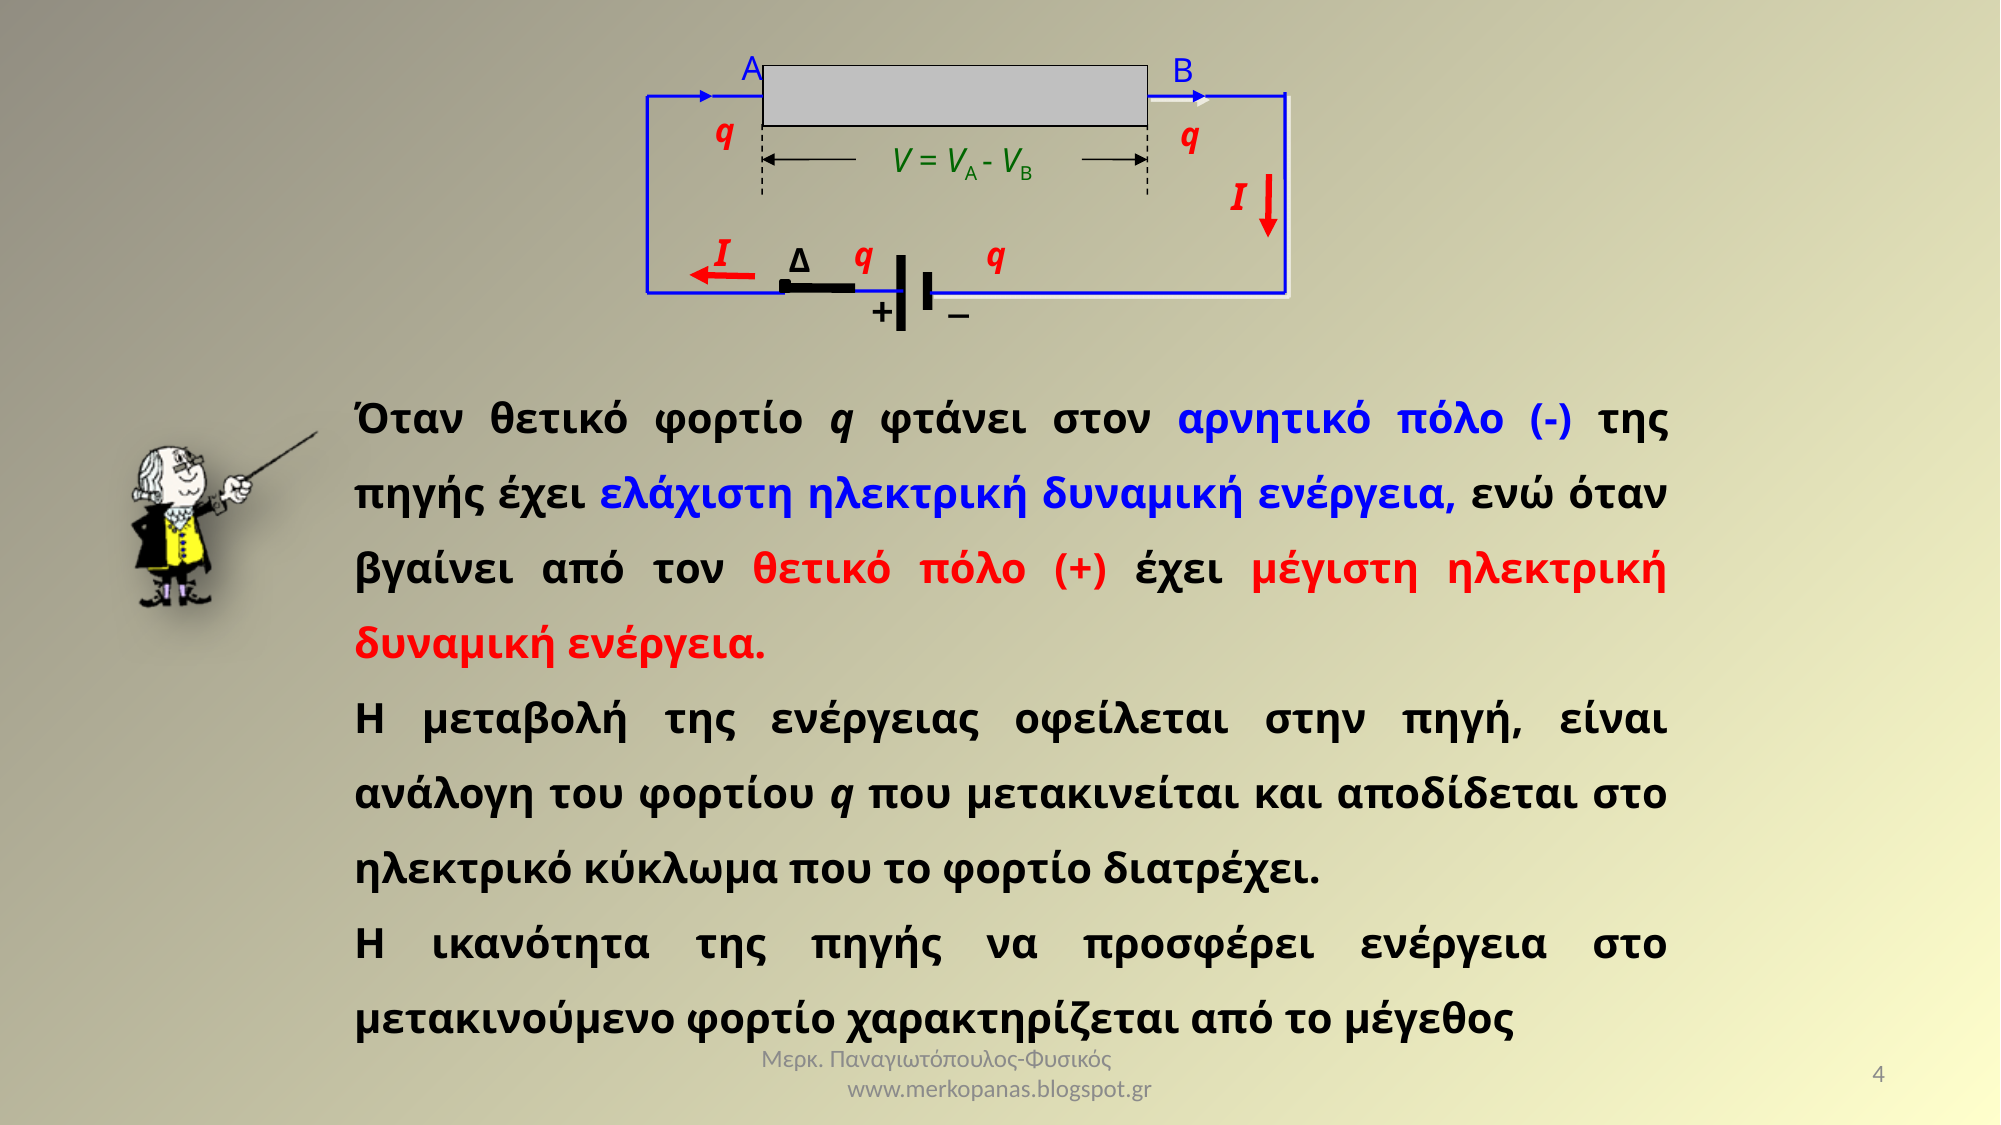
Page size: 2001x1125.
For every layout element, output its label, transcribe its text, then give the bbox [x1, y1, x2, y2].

footer Μερκ. Παναγιωτόπουλος-Φυσικός www.merkopanas.blogspot.gr [683, 1050, 1317, 1103]
picture [118, 426, 322, 621]
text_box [646, 39, 1286, 332]
text_box Όταν θετικό φορτίο q φτάνει στον αρνητικό πόλο (-) της πηγής έχει ελάχιστη ηλεκτρική δυναμική ενέργεια, ενώ όταν βγαίνει από τον θετικό πόλο (+) έχει μέγιστη ηλεκτρική δυναμική ενέργεια. Η μεταβολή της ενέργειας οφείλεται στην πηγή, είναι ανάλογη του φορτίου q που μετακινείται και αποδίδεται στο ηλεκτρικό κύκλωμα που το φορτίο διατρέχει. Η ικανότητα της πηγής να προσφέρει ενέργεια στο μετακινούμενο φορτίο χαρακτηρίζεται από το μέγεθος [339, 359, 1683, 1050]
slide_number 4 [1433, 1042, 1900, 1103]
